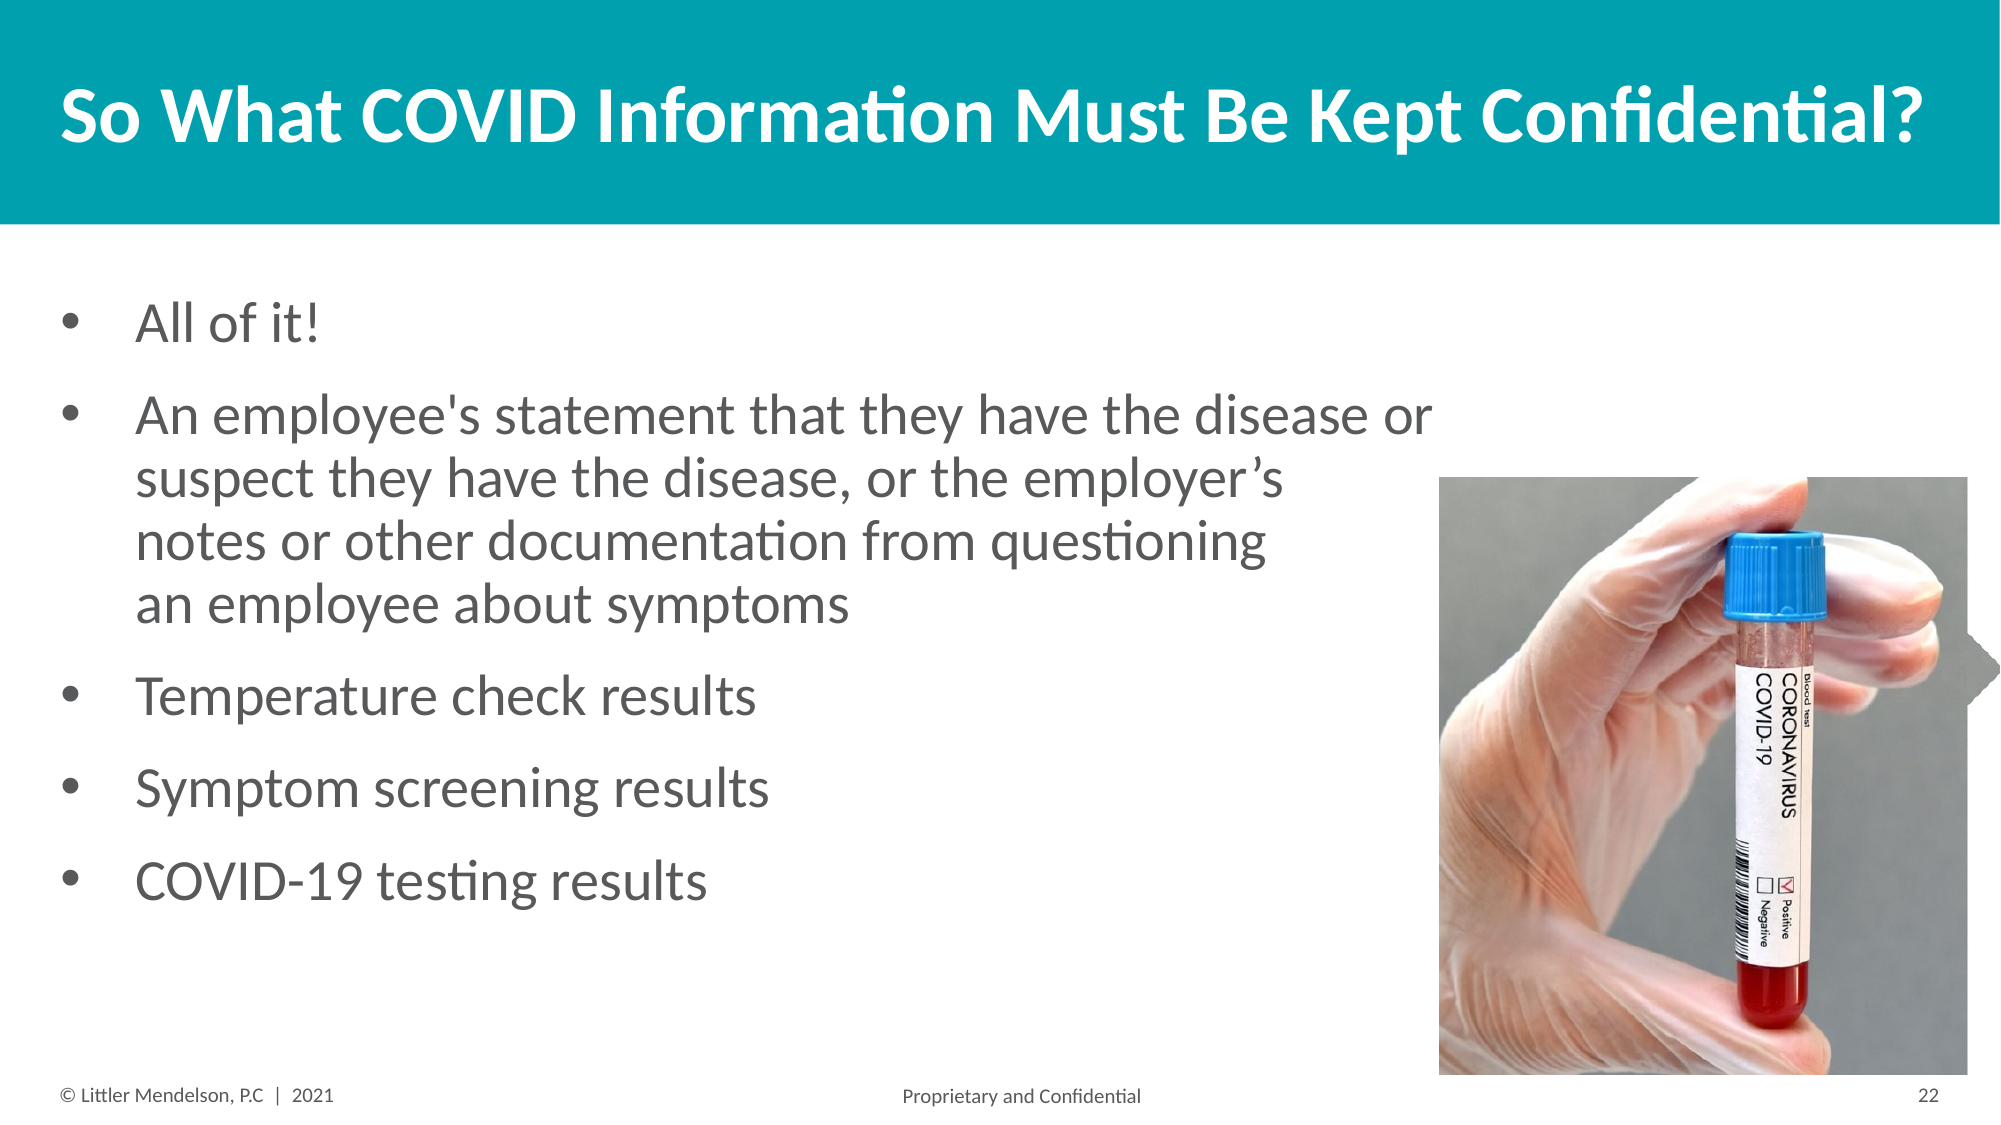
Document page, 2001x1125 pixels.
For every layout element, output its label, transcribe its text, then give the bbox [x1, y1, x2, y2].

list All of it! An employee's statement that they have the disease or suspect they have the disease, or the employer’s notes or other documentation from questioning an employee about symptoms Temperature check results Symptom screening results COVID-19 testing results [45, 285, 1954, 1035]
slide_number 22 [1487, 1076, 1955, 1113]
picture [1439, 477, 2000, 1076]
title So What COVID Information Must Be Kept Confidential? [45, 20, 1954, 212]
